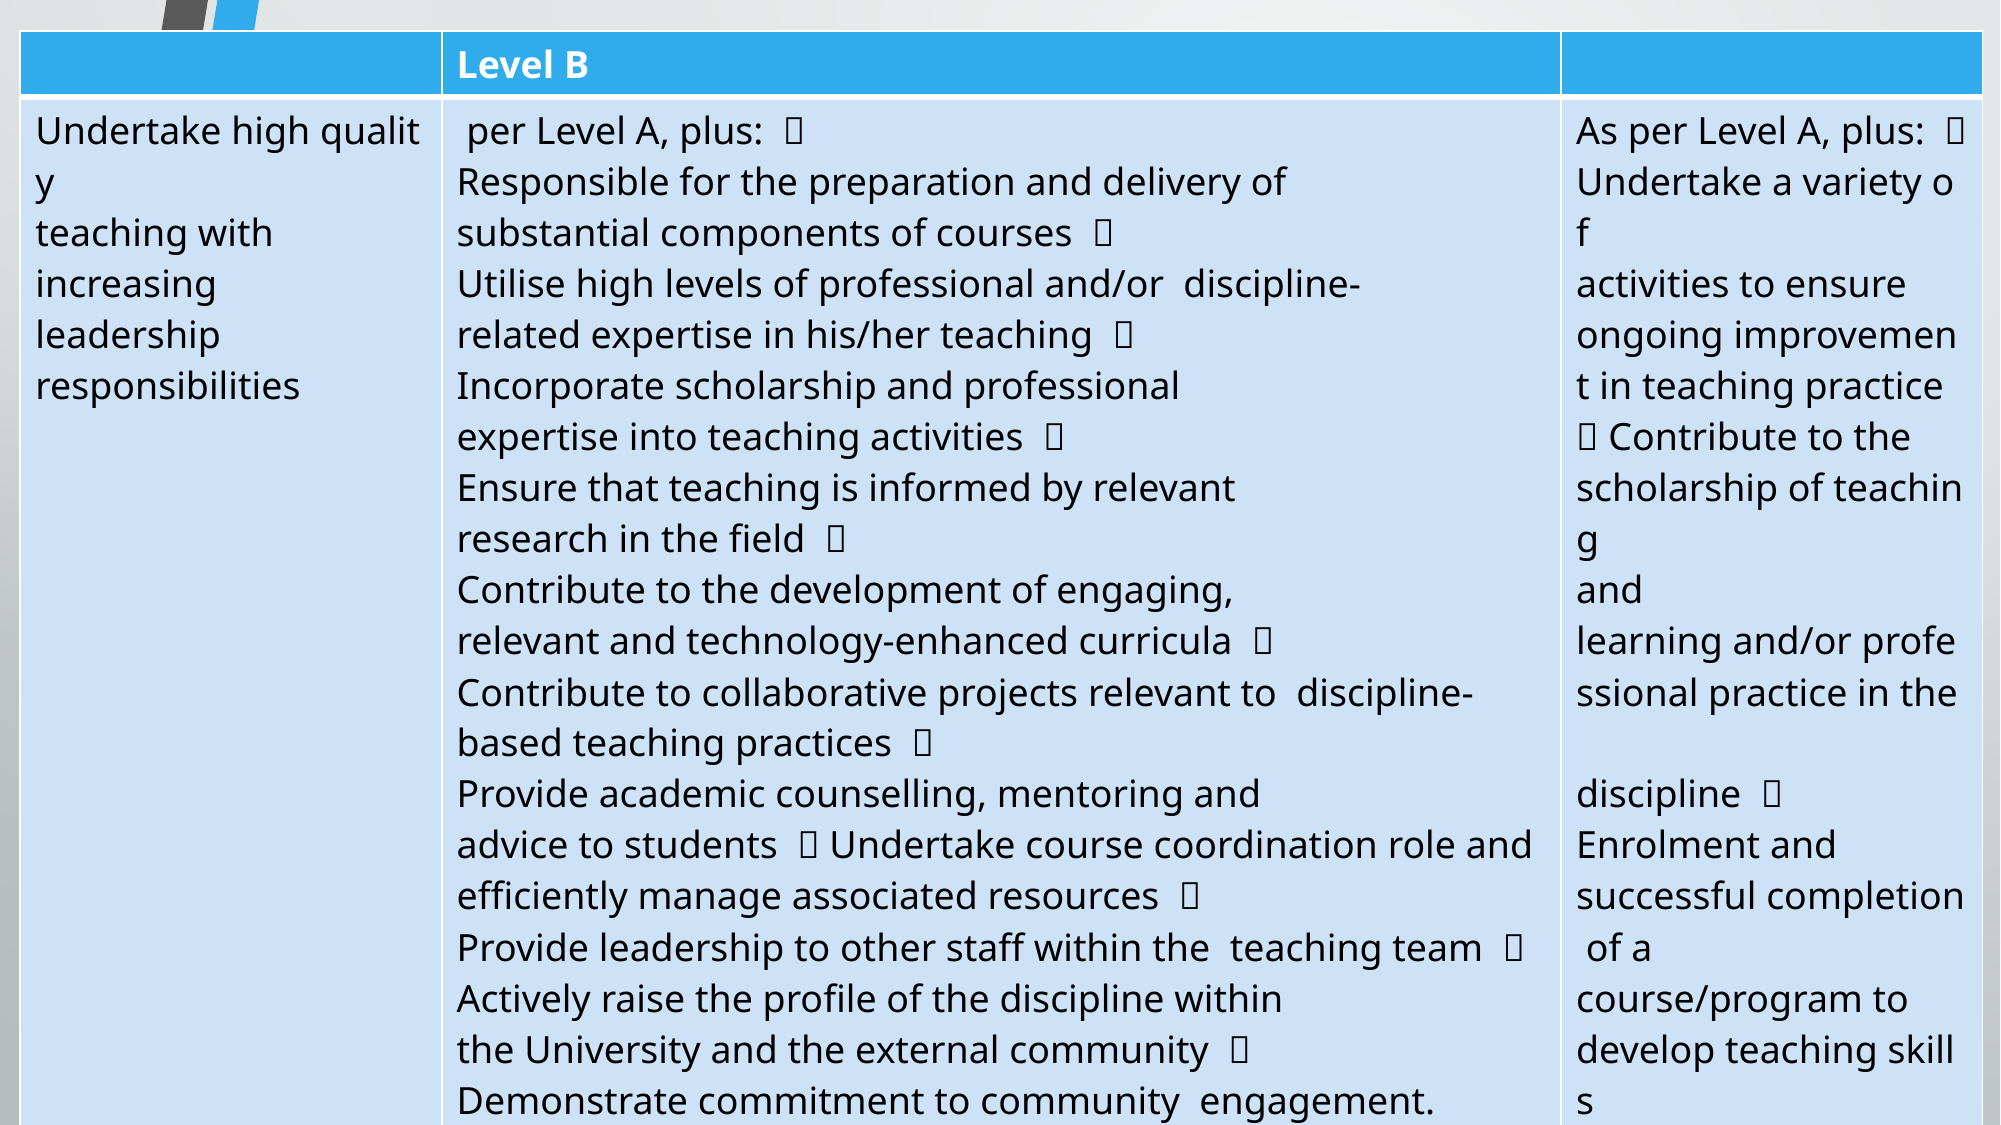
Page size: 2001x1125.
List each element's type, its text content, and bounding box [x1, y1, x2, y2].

table_cell As per Level A, plus:  Undertake a variety of activities to ensure ongoing improvement in teaching practice  Contribute to the scholarship of teaching and learning and/or professional practice in the discipline  Enrolment and successful completion of a course/program to develop teaching skills [1562, 100, 1982, 1125]
table_header [1562, 32, 1982, 94]
table_cell per Level A, plus:  Responsible for the preparation and delivery of substantial components of courses  Utilise high levels of professional and/or discipline‐related expertise in his/her teaching  Incorporate scholarship and professional expertise into teaching activities  Ensure that teaching is informed by relevant research in the field  Contribute to the development of engaging, relevant and technology‐enhanced curricula  Contribute to collaborative projects relevant to discipline‐based teaching practices  Provide academic counselling, mentoring and advice to students  Undertake course coordination role and efficiently manage associated resources  Provide leadership to other staff within the teaching team  Actively raise the profile of the discipline within the University and the external community  Demonstrate commitment to community engagement. [443, 100, 1560, 1125]
table_cell Undertake high quality teaching with increasing leadership responsibilities [21, 100, 441, 1125]
table_header [21, 32, 441, 94]
table_header Level B [443, 32, 1560, 94]
